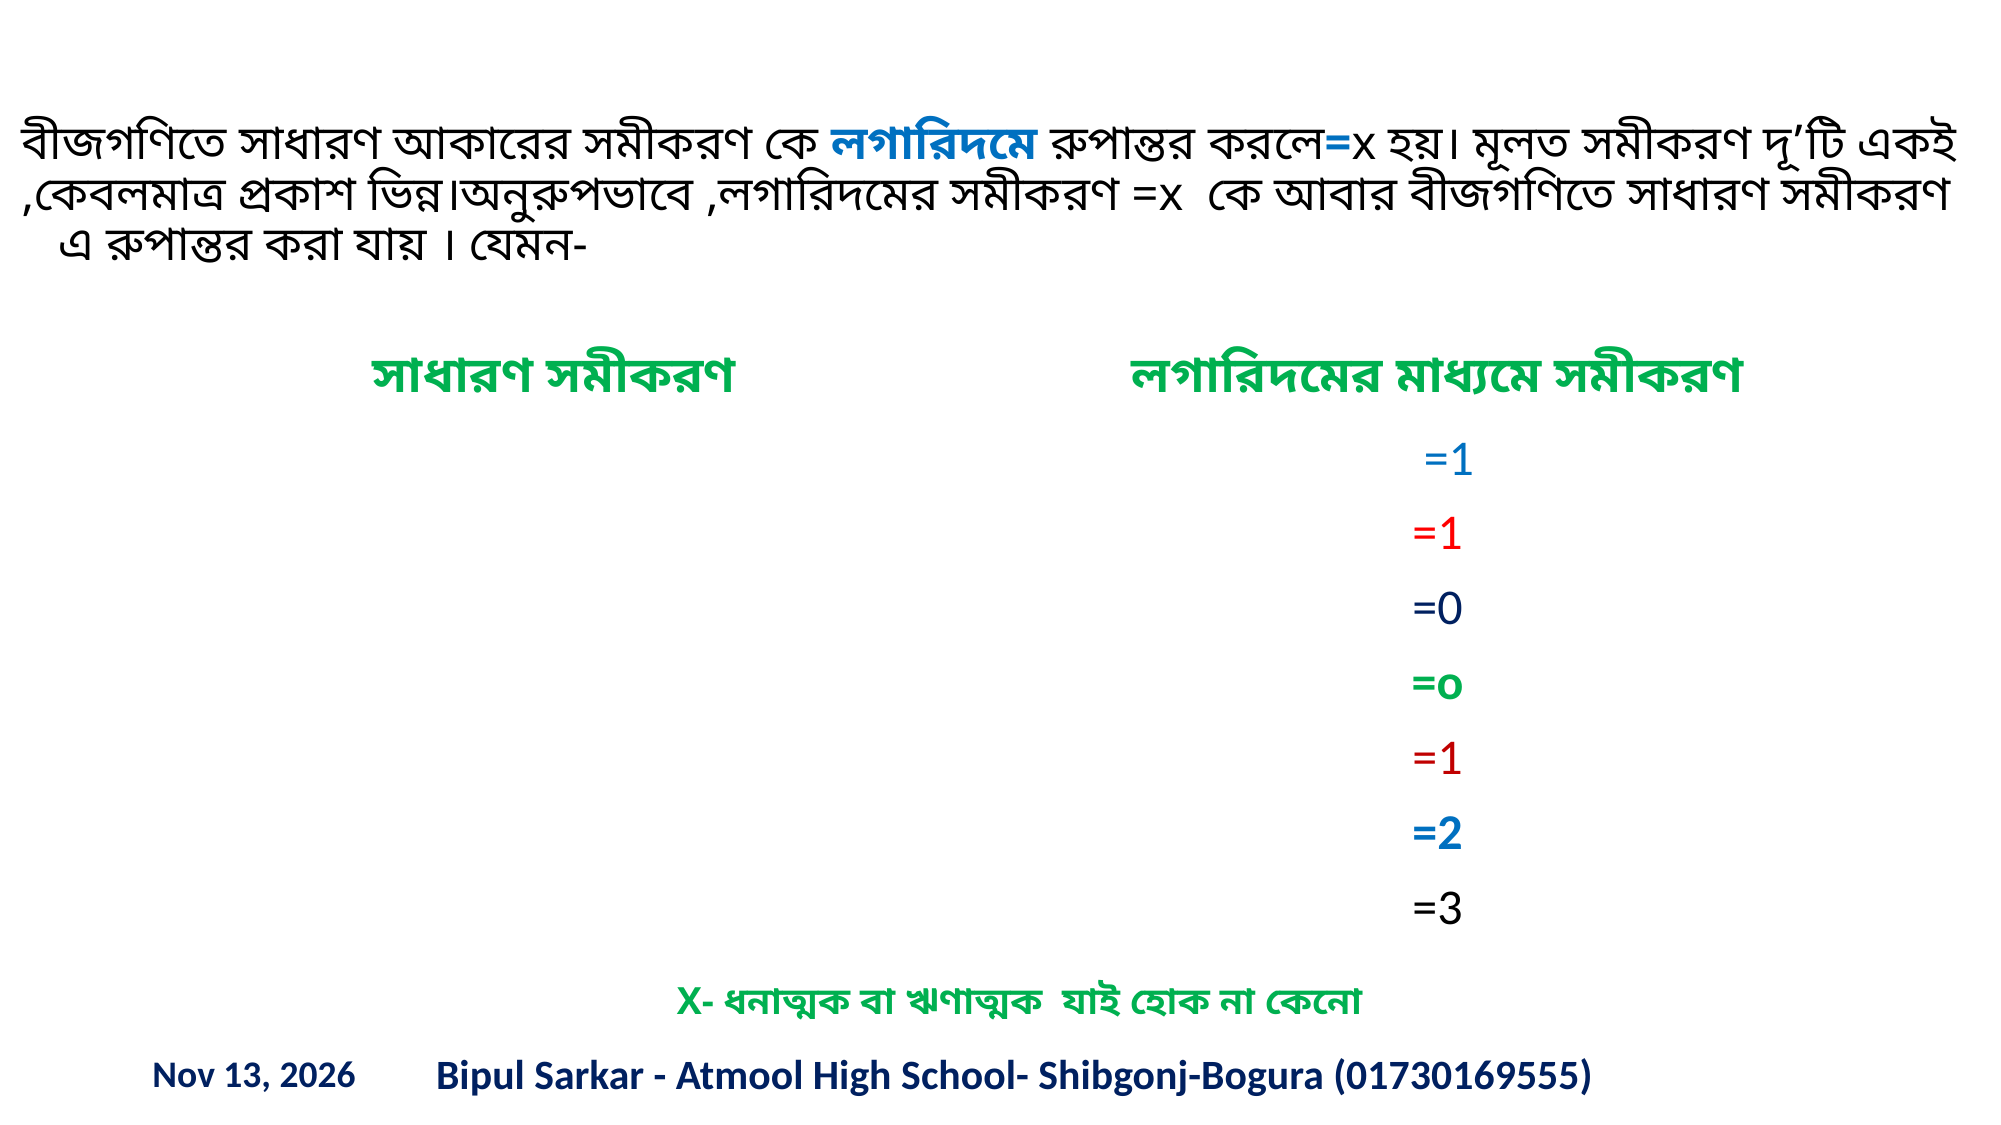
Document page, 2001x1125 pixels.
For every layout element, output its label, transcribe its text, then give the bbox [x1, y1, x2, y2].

footer Bipul Sarkar - Atmool High School- Shibgonj-Bogura (01730169555) [55, 1042, 1975, 1103]
list লগারিদমের মাধ্যমে সমীকরণ [1012, 275, 1863, 411]
list সাধারণ সমীকরণ [137, 275, 984, 411]
